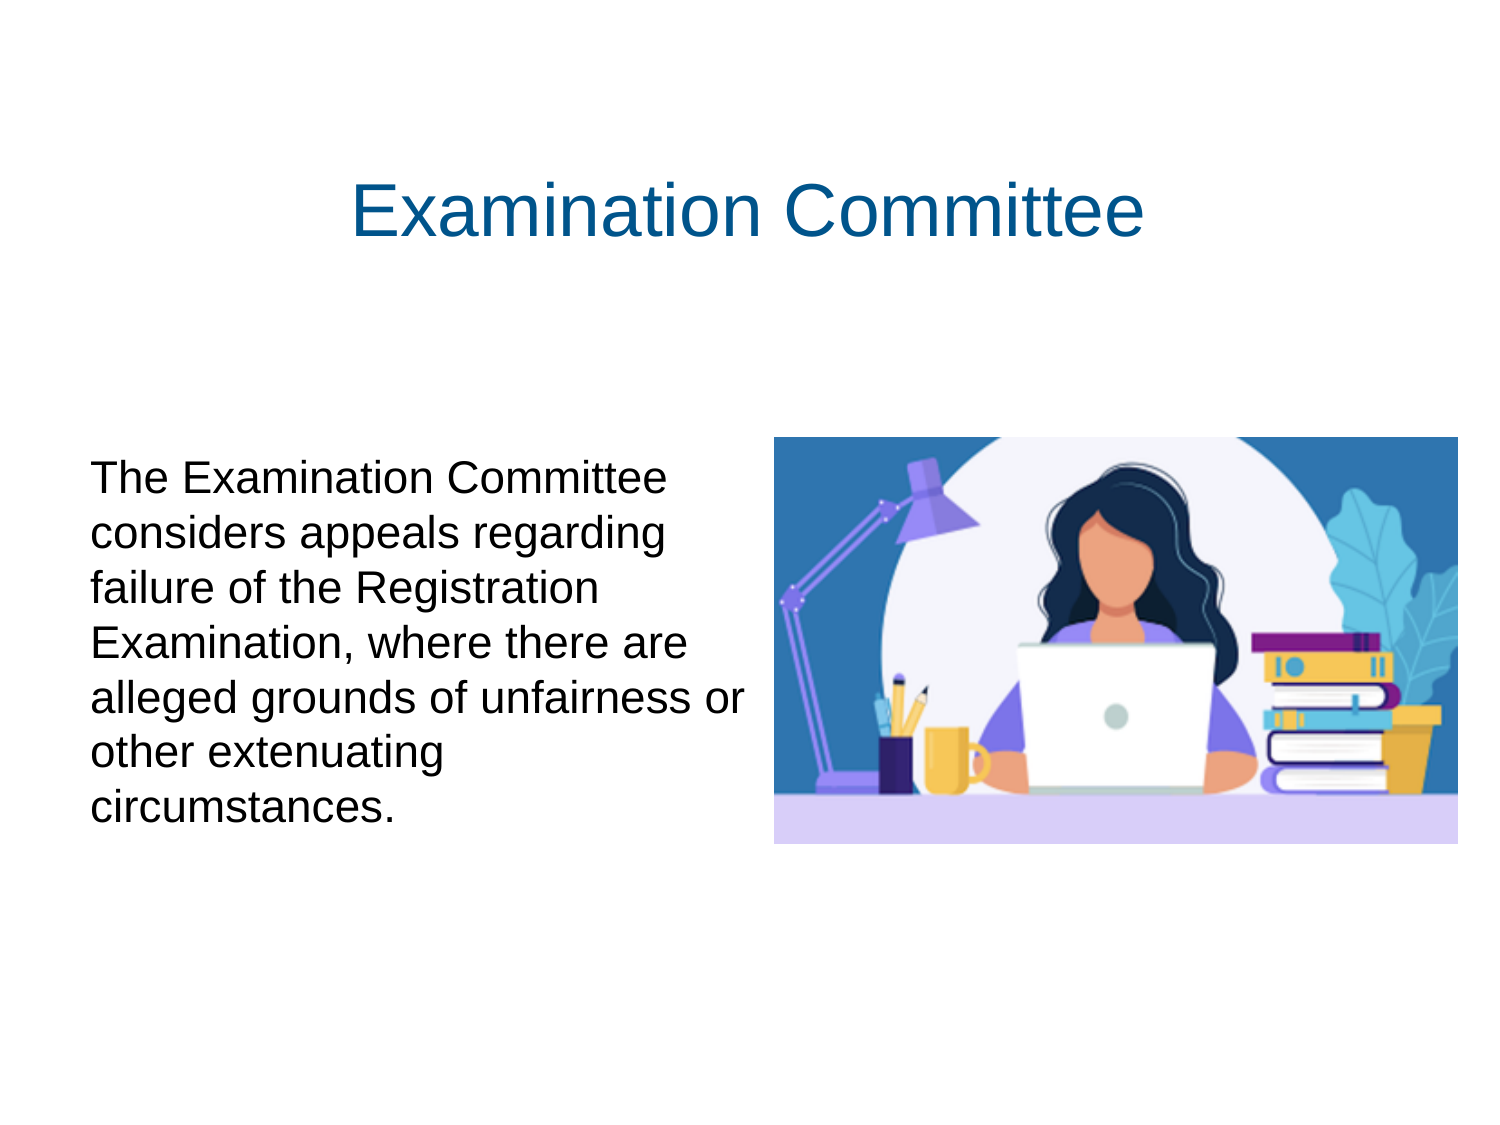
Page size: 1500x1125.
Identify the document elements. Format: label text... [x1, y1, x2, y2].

picture [774, 437, 1458, 844]
text_box The Examination Committee considers appeals regarding failure of the Registration Examination, where there are alleged grounds of unfairness or other extenuating circumstances. [75, 439, 770, 840]
title Examination Committee [79, 137, 1418, 275]
